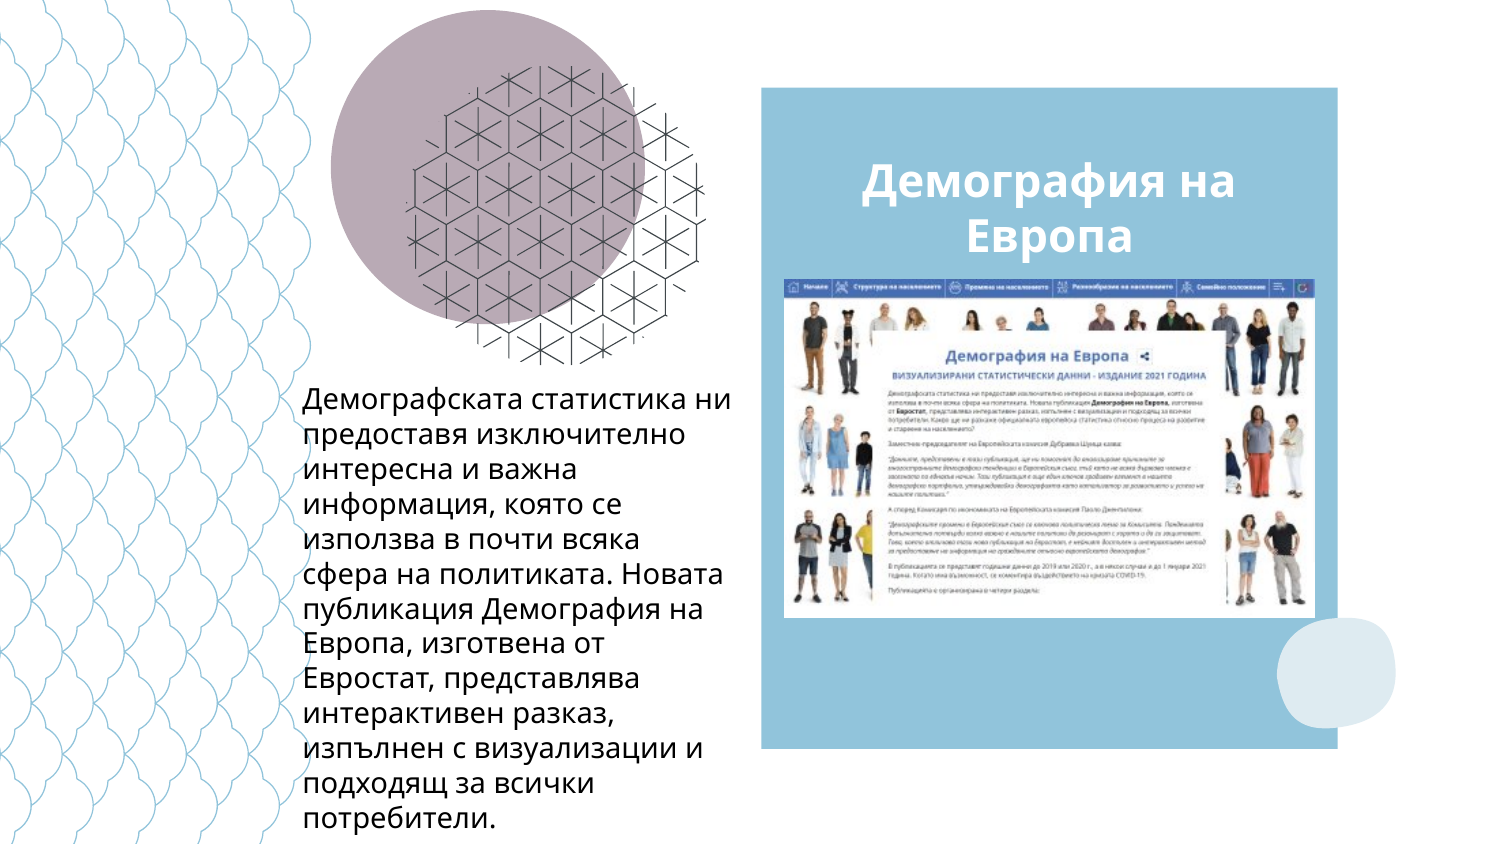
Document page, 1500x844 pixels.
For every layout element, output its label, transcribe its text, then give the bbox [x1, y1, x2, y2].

picture [784, 279, 1315, 618]
text_box [1276, 617, 1396, 729]
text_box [405, 65, 707, 366]
text_box Демографската статистика ни предоставя изключително интересна и важна информация, която се използва в почти всяка сфера на политиката. Новата публикация Демография на Европа, изготвена от Евростат, представлява интерактивен разказ, изпълнен с визуализации и подходящ за всички потребители. [315, 365, 750, 844]
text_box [0, 0, 312, 844]
text_box [761, 87, 1338, 749]
text_box [330, 10, 607, 298]
text_box Демография на Европа [767, 163, 1332, 250]
